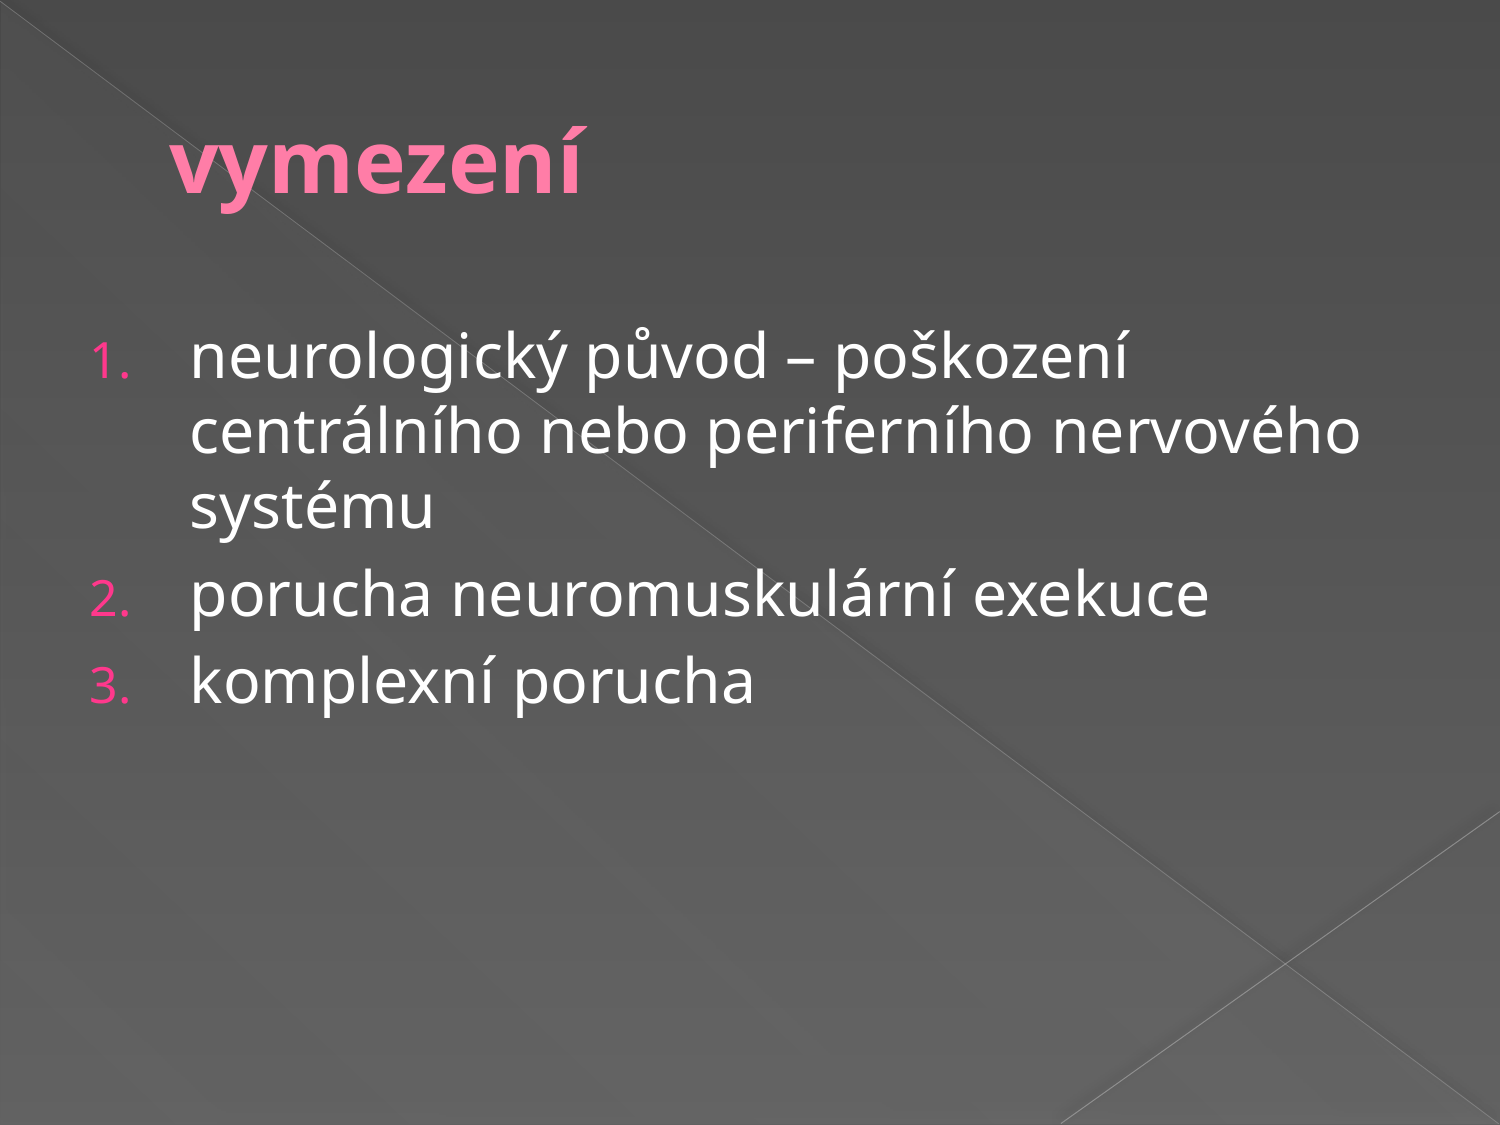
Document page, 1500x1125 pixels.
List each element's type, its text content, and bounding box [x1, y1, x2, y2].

title vymezení [75, 43, 1425, 274]
list neurologický původ – poškození centrálního nebo periferního nervového systému porucha neuromuskulární exekuce komplexní porucha [75, 308, 1425, 1059]
